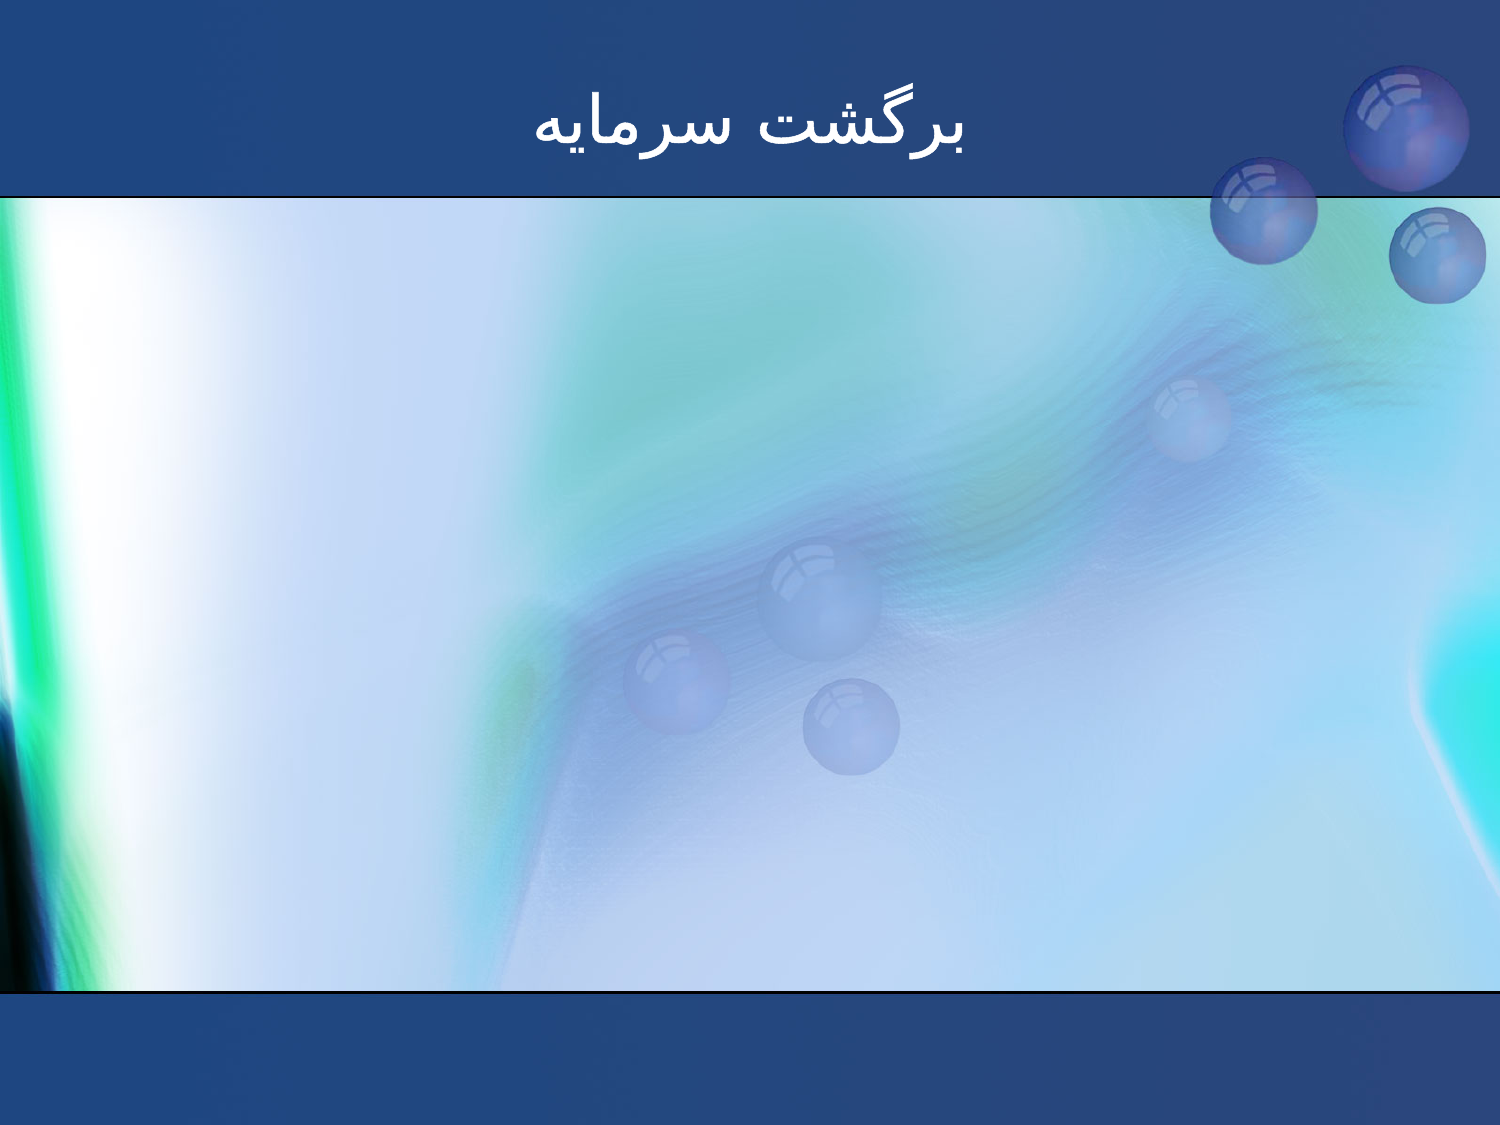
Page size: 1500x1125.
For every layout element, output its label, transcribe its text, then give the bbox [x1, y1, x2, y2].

picture [0, 0, 1500, 1125]
title برگشت سرمایه [75, 45, 1425, 188]
